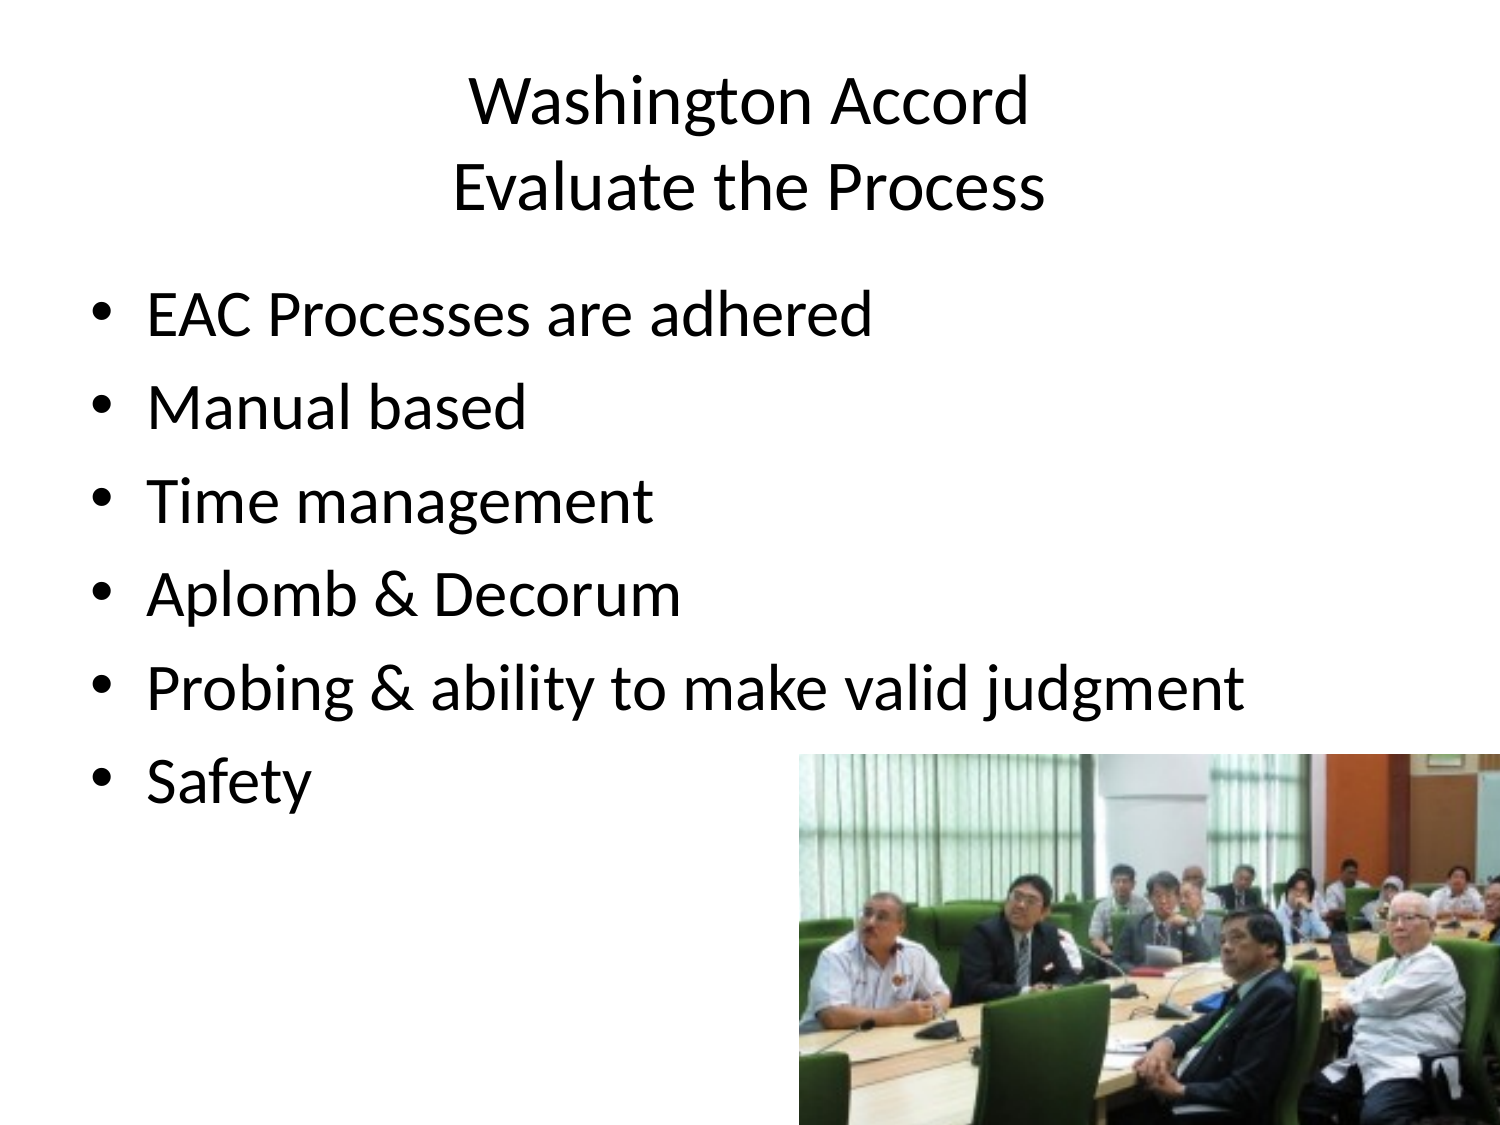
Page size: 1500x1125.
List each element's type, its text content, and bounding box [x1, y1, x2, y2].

list EAC Processes are adhered Manual based Time management Aplomb & Decorum Probing & ability to make valid judgment Safety [75, 262, 1425, 1005]
title Washington Accord Evaluate the Process [75, 45, 1425, 233]
picture [799, 754, 1500, 1125]
